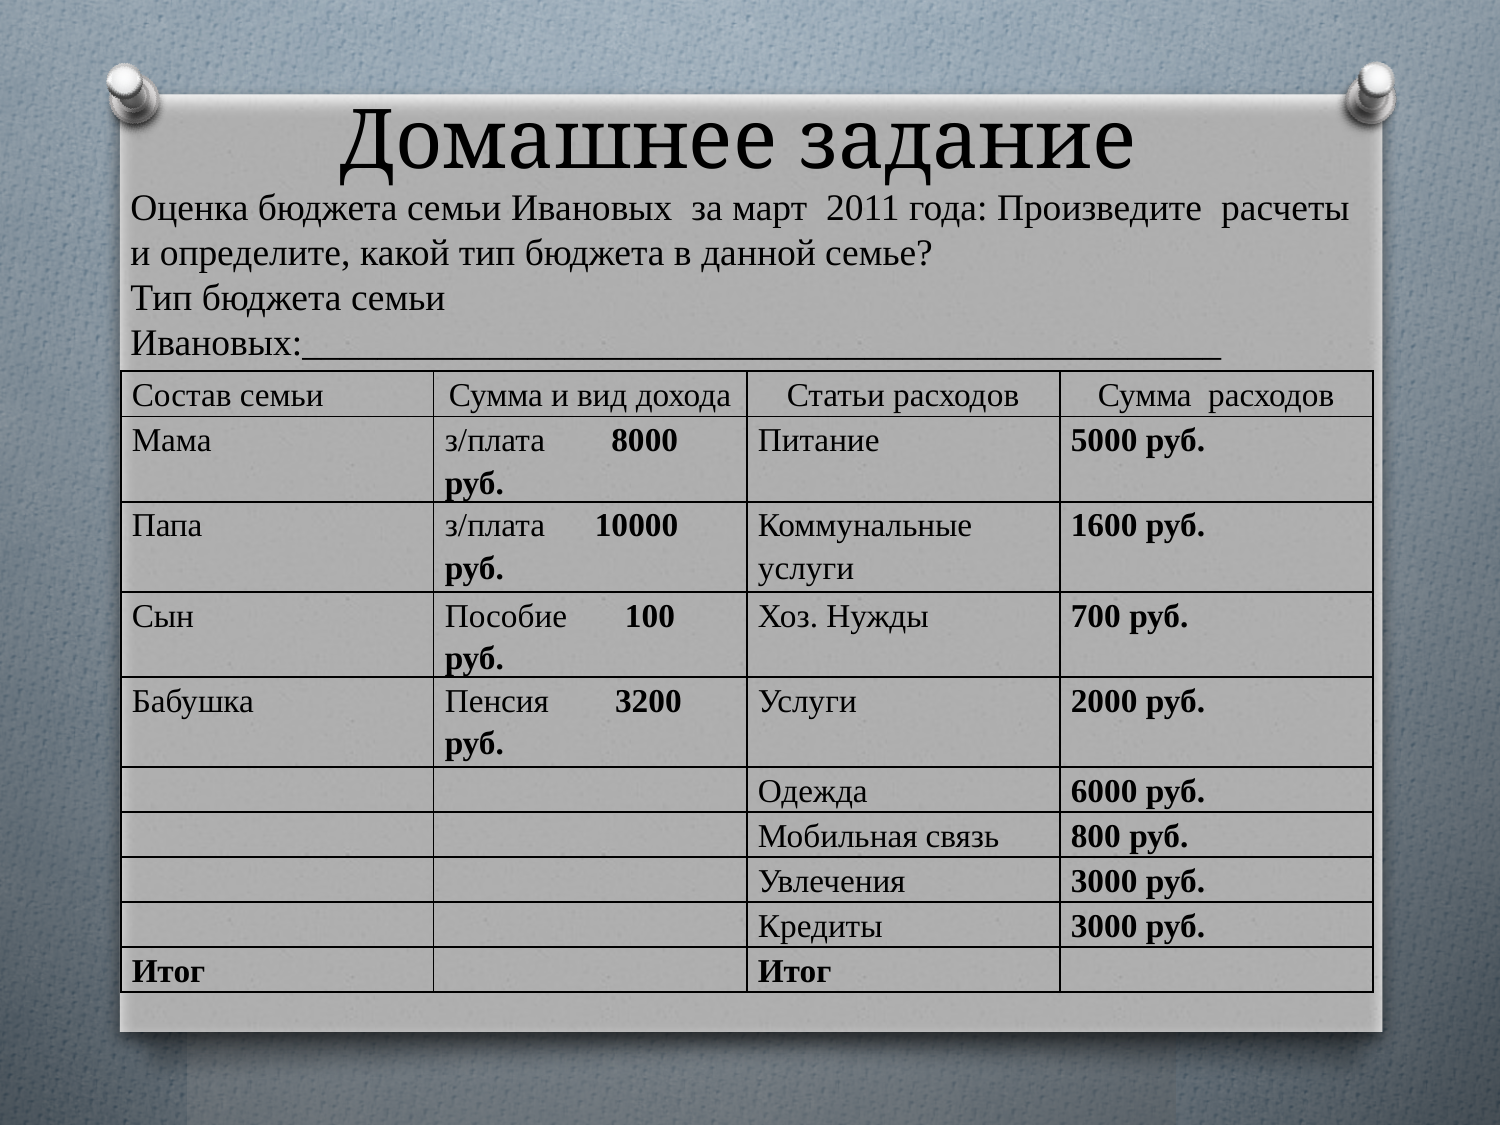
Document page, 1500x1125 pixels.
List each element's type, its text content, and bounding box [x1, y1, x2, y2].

table_cell 800 руб. [1061, 813, 1372, 856]
table_cell з/плата 10000 руб. [434, 503, 746, 591]
table_cell 2000 руб. [1061, 678, 1372, 766]
table_cell Пособие 100 руб. [434, 593, 746, 676]
table_cell Мобильная связь [748, 813, 1059, 856]
table_cell 3000 руб. [1061, 858, 1372, 901]
table_cell Итог [748, 948, 1059, 991]
table_cell Увлечения [748, 858, 1059, 901]
table_cell [434, 813, 746, 856]
table_cell Мама [122, 417, 433, 501]
title Домашнее задание [166, 78, 1310, 175]
table_cell Коммунальные услуги [748, 503, 1059, 591]
table_header Сумма и вид дохода [434, 372, 746, 416]
table_header Состав семьи [122, 372, 433, 416]
table_cell Бабушка [122, 678, 433, 766]
table_cell з/плата 8000 руб. [434, 417, 746, 501]
table_cell [434, 768, 746, 811]
picture [75, 29, 198, 153]
table_cell 3000 руб. [1061, 903, 1372, 946]
table_cell 5000 руб. [1061, 417, 1372, 501]
table_cell Одежда [748, 768, 1059, 811]
table_cell [434, 948, 746, 991]
table_cell 700 руб. [1061, 593, 1372, 676]
table_cell Папа [122, 503, 433, 591]
table_cell [434, 858, 746, 901]
table_header Статьи расходов [748, 372, 1059, 416]
table_cell [122, 813, 433, 856]
table_cell [434, 903, 746, 946]
table_cell [122, 903, 433, 946]
table_cell Питание [748, 417, 1059, 501]
table_cell Хоз. Нужды [748, 593, 1059, 676]
table_cell [122, 858, 433, 901]
table_cell 1600 руб. [1061, 503, 1372, 591]
table_cell 6000 руб. [1061, 768, 1372, 811]
table_cell Сын [122, 593, 433, 676]
table_cell Итог [122, 948, 433, 991]
text_box Оценка бюджета семьи Ивановых за март 2011 года: Произведите расчеты и определите, какой тип бюджета в данной семье? Тип бюджета семьи Ивановых:_________________________________________________ [115, 175, 1368, 371]
table_cell Кредиты [748, 903, 1059, 946]
table_cell [1061, 948, 1372, 991]
table_header Сумма расходов [1061, 372, 1372, 416]
table_cell Пенсия 3200 руб. [434, 678, 746, 766]
table_cell [122, 768, 433, 811]
picture [1317, 35, 1439, 156]
table_cell Услуги [748, 678, 1059, 766]
